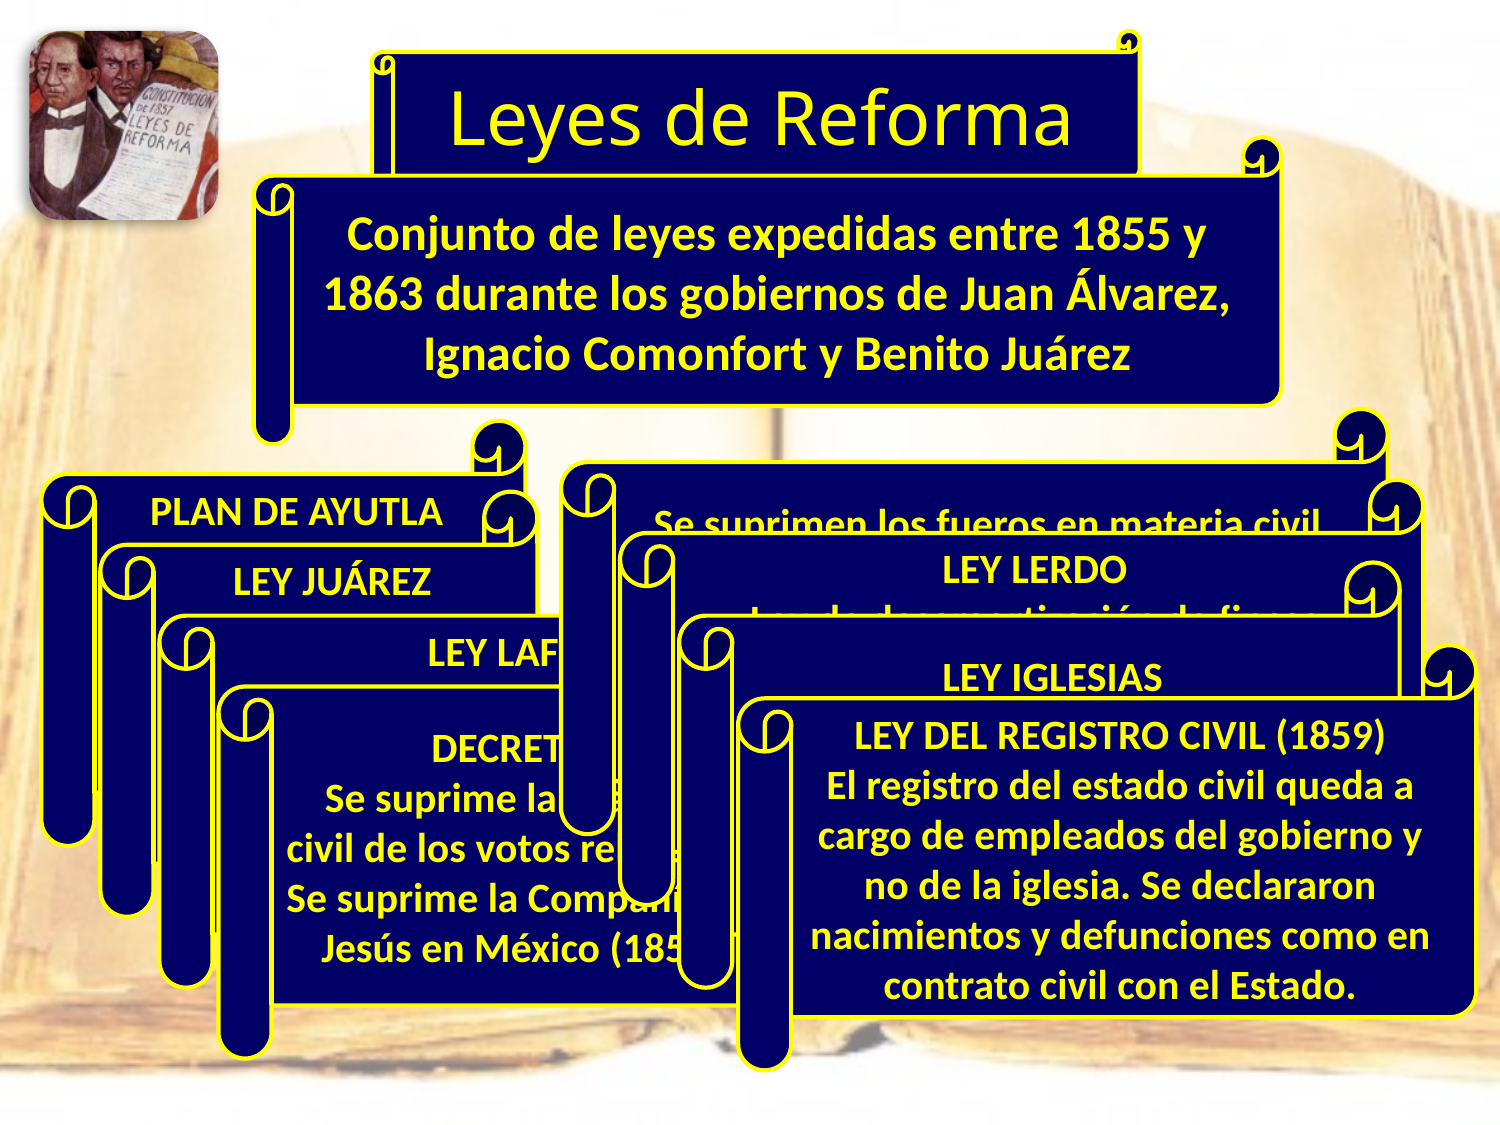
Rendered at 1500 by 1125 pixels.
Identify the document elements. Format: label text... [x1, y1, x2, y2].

text_box LEY LAFRAGUA Ley de libertad de expresión de los medios impresos (1855). Promulgada por el Srio. de Relaciones Exteriores José María Lafragua. Derogó la Ley Lares. [157, 613, 558, 990]
picture [29, 30, 219, 221]
text_box LEY DEL REGISTRO CIVIL (1859) El registro del estado civil queda a cargo de empleados del gobierno y no de la iglesia. Se declararon nacimientos y defunciones como en contrato civil con el Estado. [736, 643, 1479, 1073]
text_box LEY IGLESIAS Prohibió el cobro de derechos y obvenciones parroquiales y diezmo a las clases pobres (1857). Decretado por José María Iglesias. [677, 560, 1402, 990]
text_box LEY JUÁREZ Ley de administración de justicia orgánica de los tribunales de la Federación [98, 489, 540, 919]
text_box DECRETOS Se suprime la coacción civil de los votos religiosos. Se suprime la Compañía de Jesús en México (1856) [216, 684, 736, 1061]
text_box Se suprimen los fueros en materia civil del clero y del ejército. Esta ley, expedida por Juárez en 1855, fue rechazada por los obispos y arzobispos de México y criticada por los conservadores. [558, 406, 1390, 837]
text_box Leyes de Reforma [369, 28, 1142, 173]
text_box PLAN DE AYUTLA 1° Marzo 1854 se proclamó el plan de Ayutla contra la dictadura de Antonio López de Santa Anna [39, 418, 528, 849]
text_box Conjunto de leyes expedidas entre 1855 y 1863 durante los gobiernos de Juan Álvarez, Ignacio Comonfort y Benito Juárez [251, 135, 1284, 447]
text_box LEY LERDO Ley de desamortización de fincas rústicas y urbanas propiedad de corporaciones civiles y eclesiásticas. Creada por Miguel Lerdo de Tejada en 1856. [617, 477, 1426, 908]
